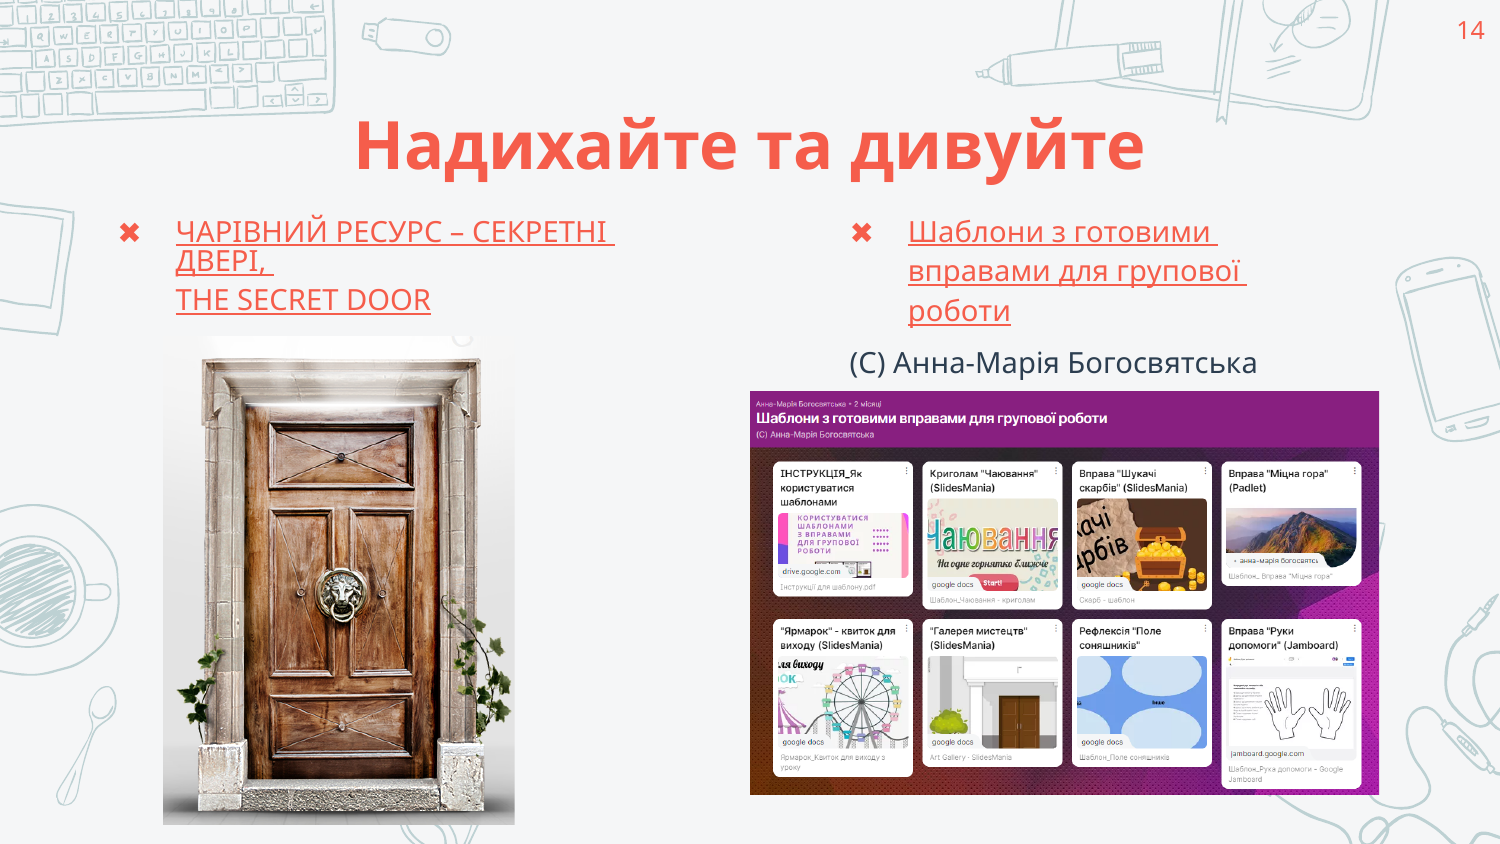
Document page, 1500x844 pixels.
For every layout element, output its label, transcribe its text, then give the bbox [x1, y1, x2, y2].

picture [162, 336, 515, 826]
picture [749, 390, 1380, 795]
slide_number 14 [1435, 0, 1500, 53]
title Надихайте та дивуйте [185, 102, 1315, 198]
list ЧАРІВНИЙ РЕСУРС – СЕКРЕТНІ ДВЕРІ, THE SECRET DOOR [85, 197, 634, 769]
list Шаблони з готовими вправами для групової роботи (С) Анна-Марія Богосвятська [817, 197, 1366, 389]
